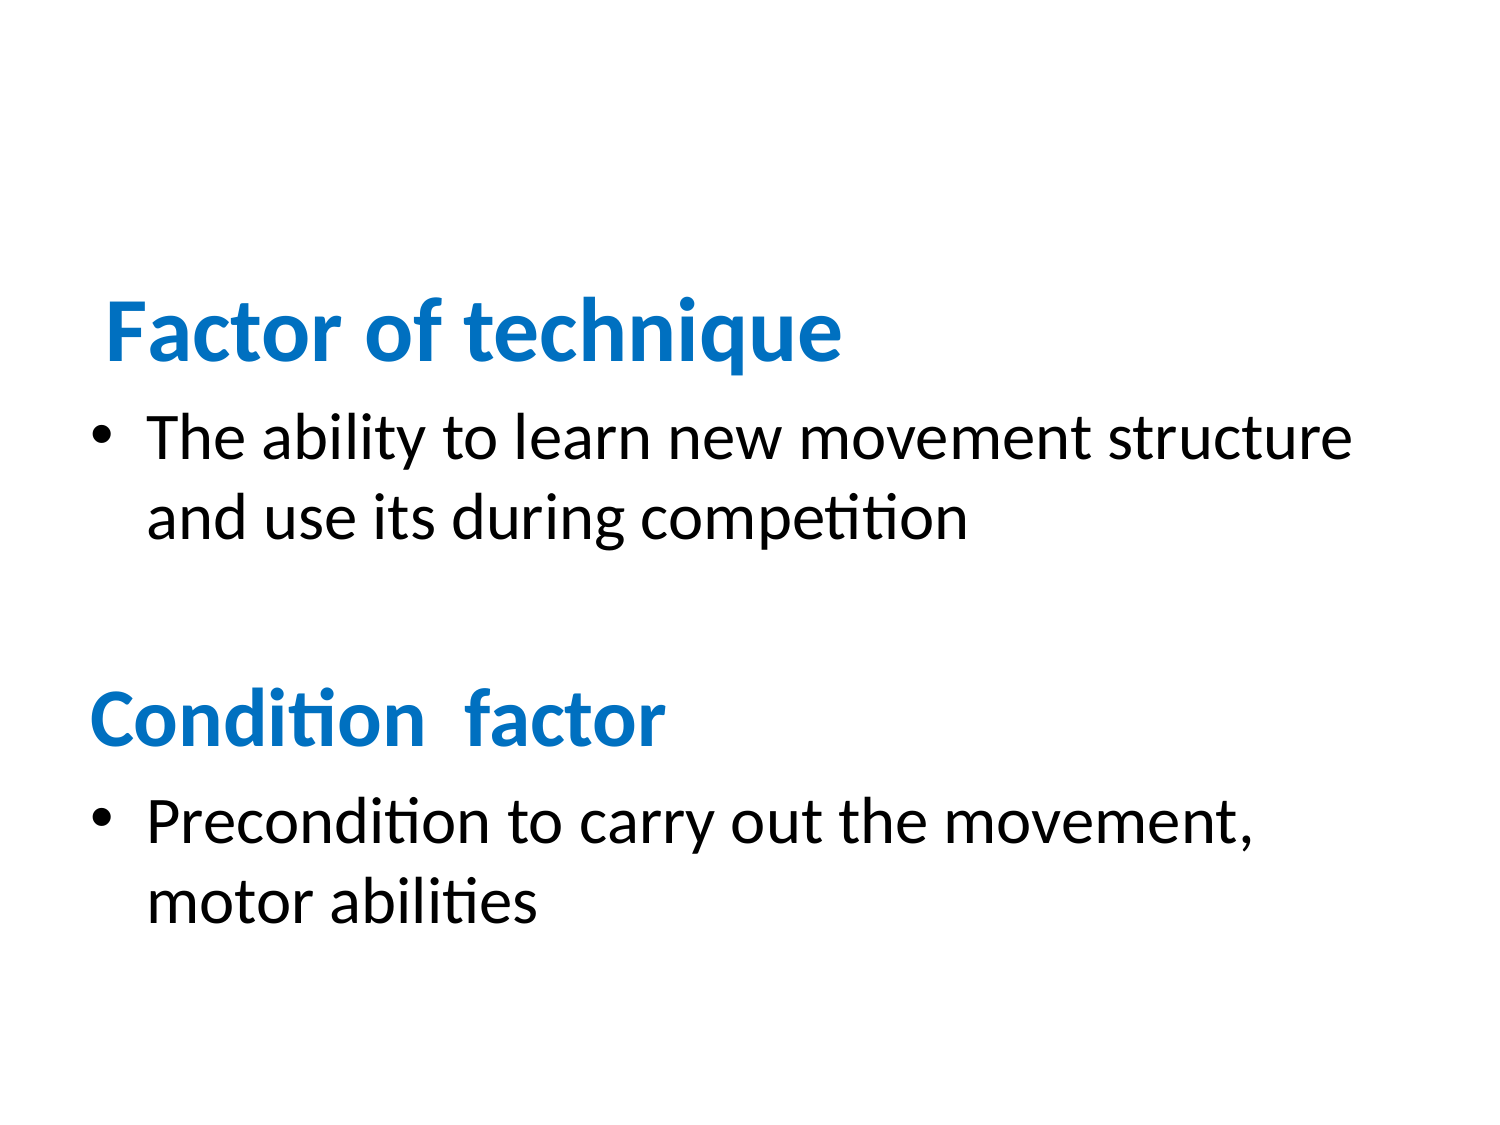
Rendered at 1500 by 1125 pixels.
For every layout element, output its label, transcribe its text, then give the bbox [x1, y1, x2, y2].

list Factor of technique The ability to learn new movement structure and use its during competition Condition factor Precondition to carry out the movement, motor abilities [75, 262, 1425, 1005]
